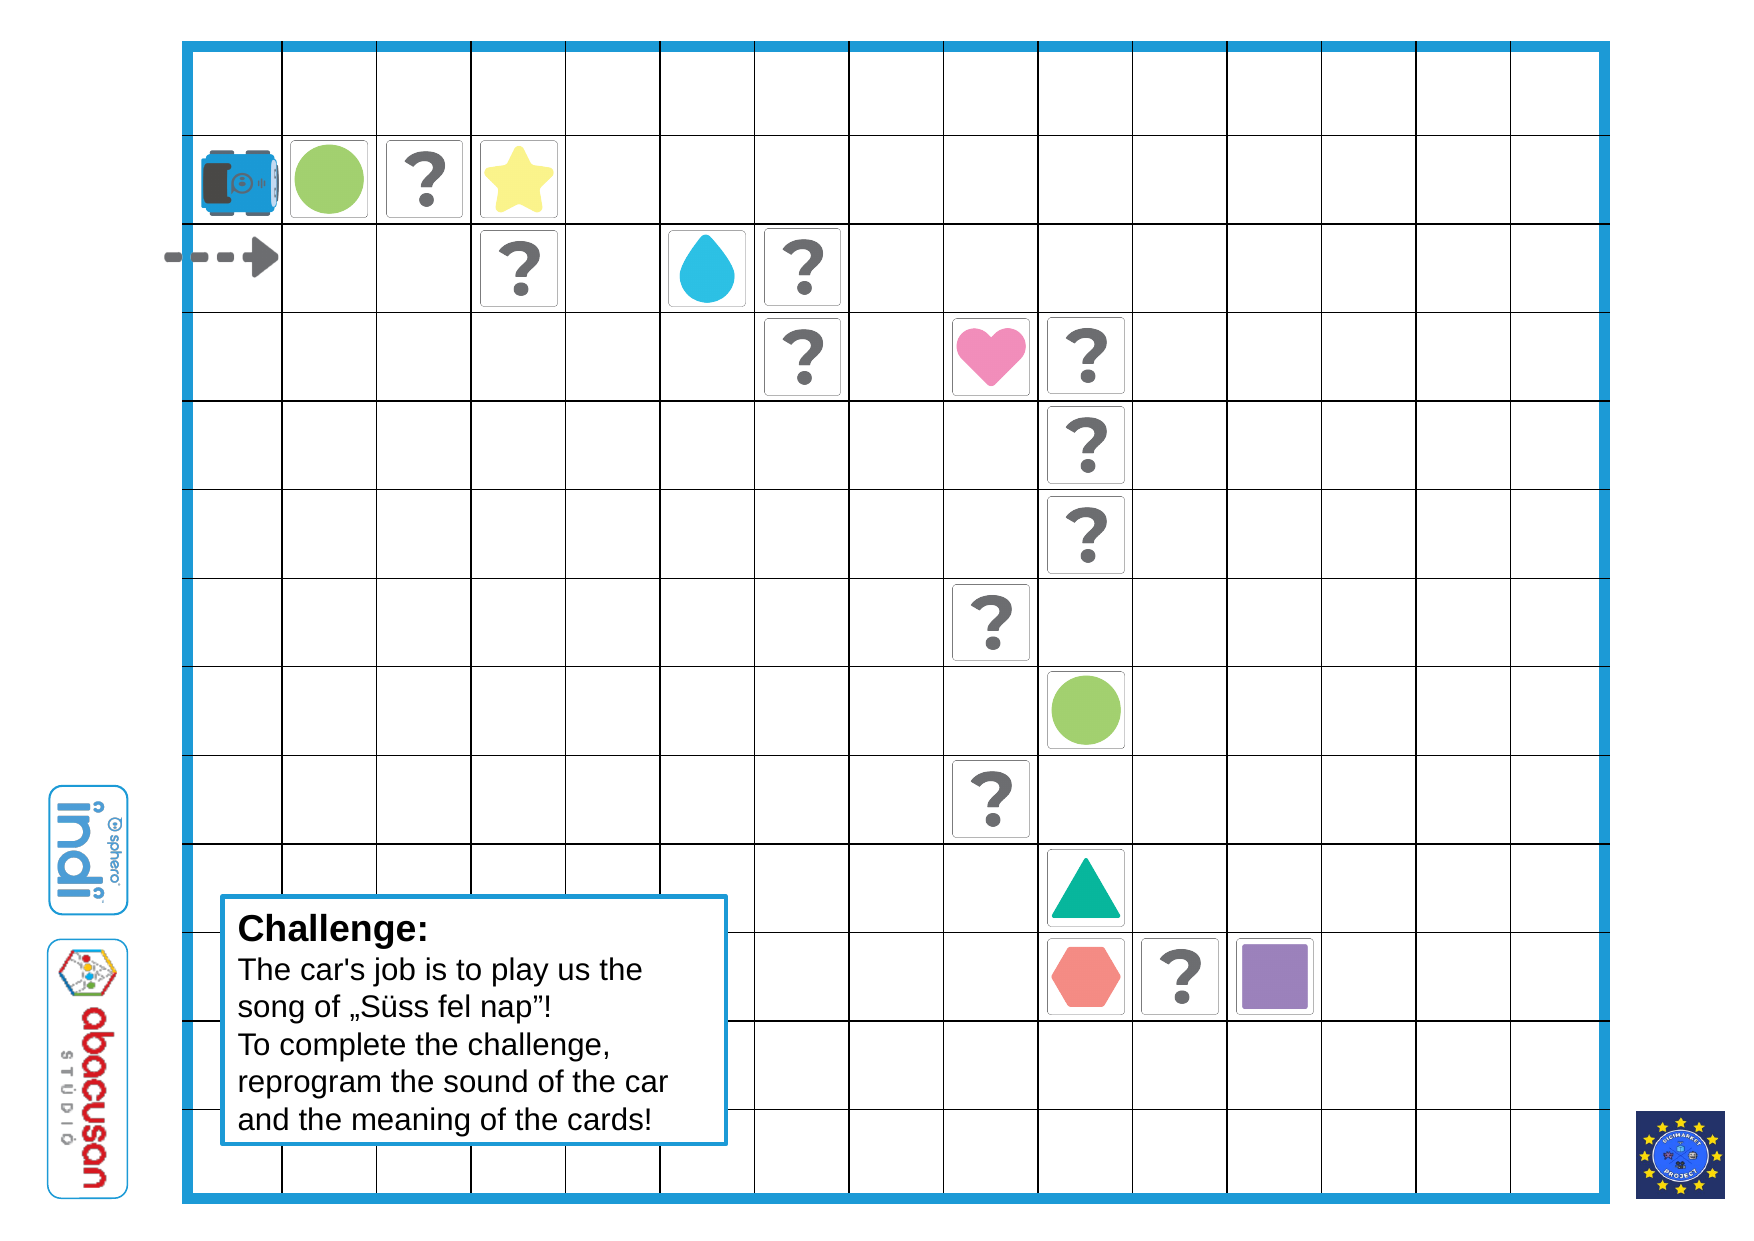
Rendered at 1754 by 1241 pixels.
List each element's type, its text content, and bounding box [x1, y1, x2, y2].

picture [1141, 937, 1219, 1016]
picture [58, 802, 122, 903]
picture [1047, 937, 1125, 1016]
text_box Challenge: The car's job is to play us the song of „Süss fel nap”! To complete the challenge, reprogram the sound of the car and the meaning of the cards! [222, 896, 726, 1144]
picture [290, 140, 368, 218]
picture [1047, 406, 1125, 484]
picture [763, 318, 842, 396]
picture [480, 229, 558, 308]
picture [160, 144, 279, 316]
picture [59, 950, 116, 1187]
picture [952, 583, 1030, 662]
picture [1047, 671, 1125, 749]
picture [1636, 1111, 1725, 1199]
picture [1047, 496, 1125, 574]
picture [668, 229, 746, 308]
picture [952, 318, 1030, 396]
picture [1236, 937, 1314, 1016]
picture [1047, 849, 1125, 927]
picture [385, 140, 463, 218]
picture [763, 228, 842, 306]
picture [480, 140, 558, 218]
picture [952, 760, 1030, 838]
picture [1047, 316, 1125, 395]
